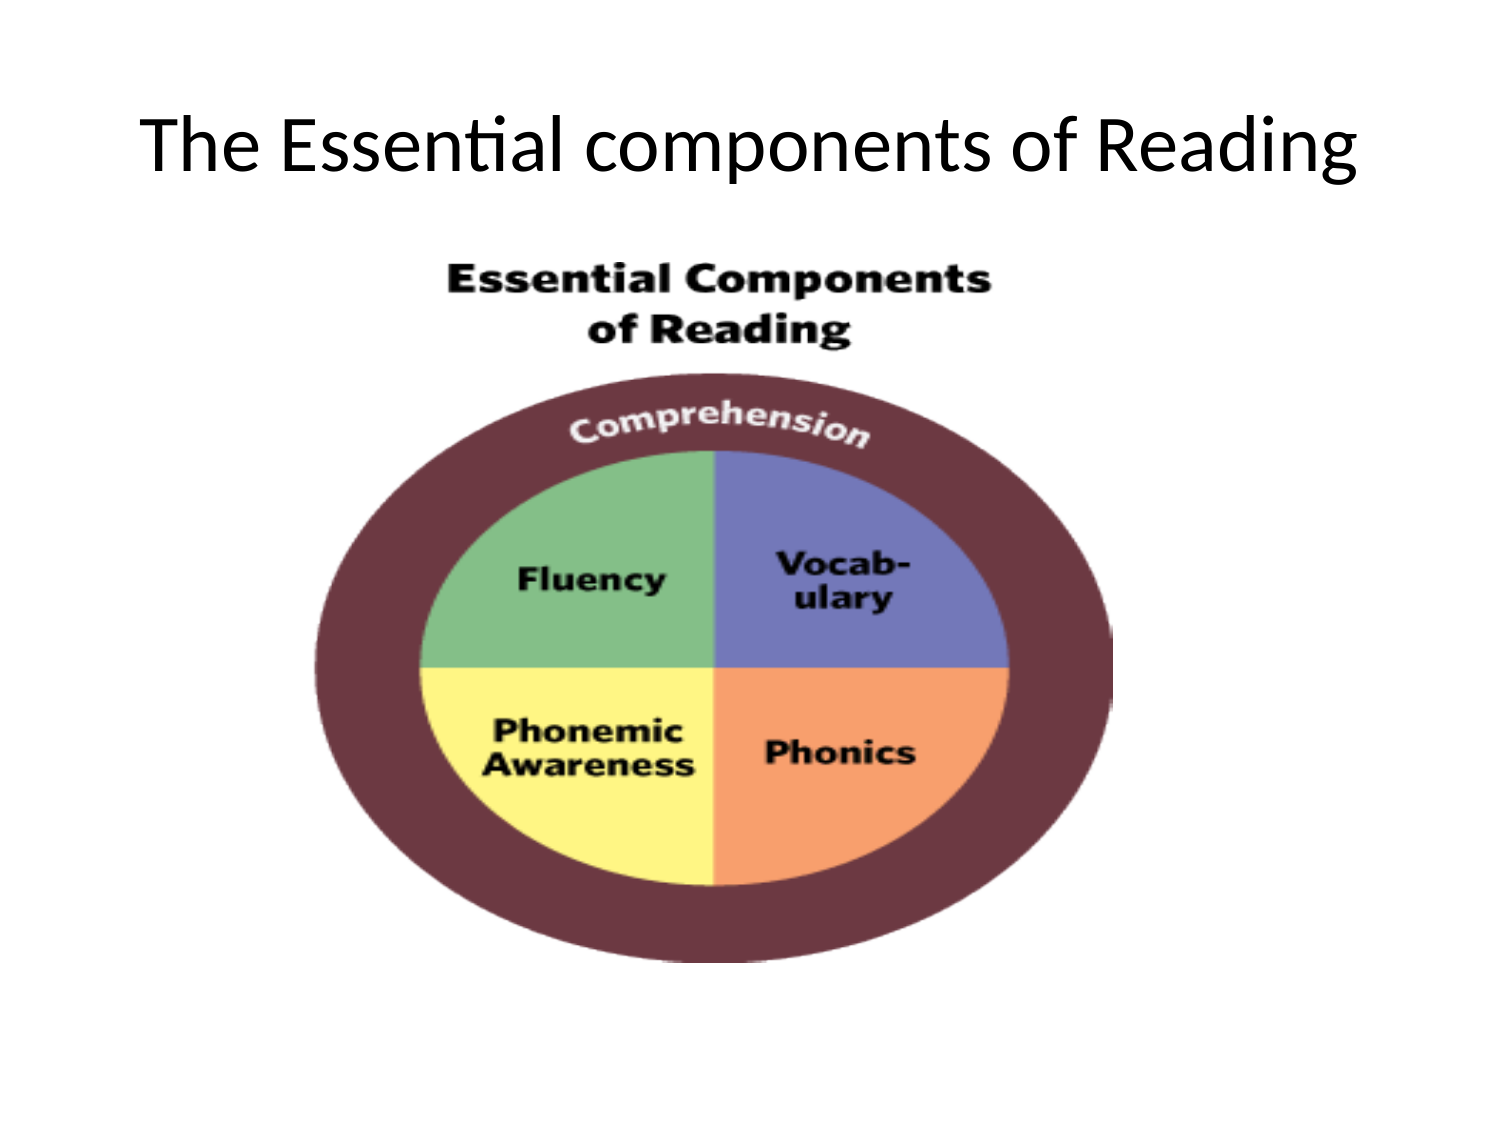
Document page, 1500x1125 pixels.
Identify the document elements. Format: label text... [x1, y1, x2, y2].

list [75, 262, 1425, 1005]
picture [312, 262, 1113, 963]
title The Essential components of Reading [75, 45, 1425, 233]
